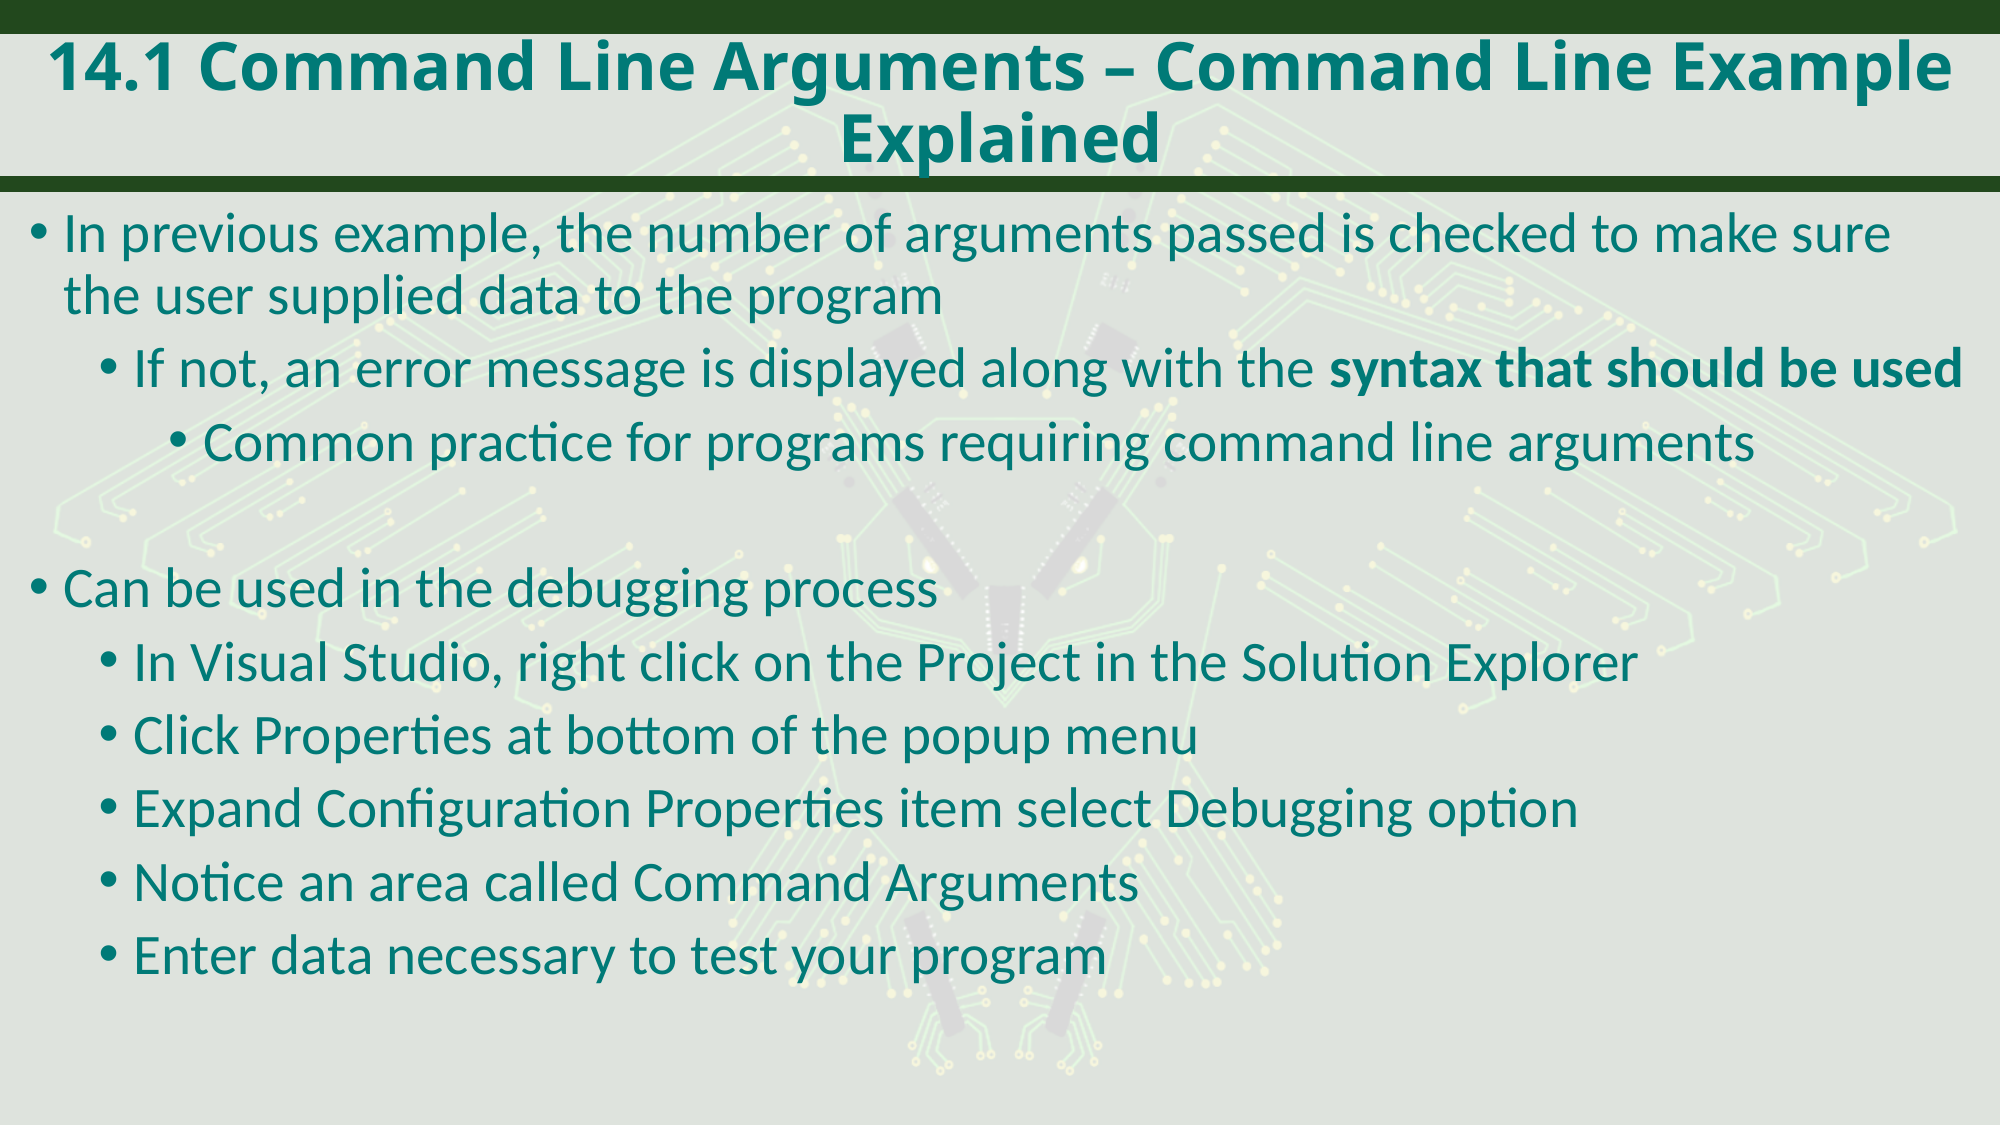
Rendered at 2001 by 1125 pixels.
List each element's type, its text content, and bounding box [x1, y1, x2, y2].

list In previous example, the number of arguments passed is checked to make sure the user supplied data to the program If not, an error message is displayed along with the syntax that should be used Common practice for programs requiring command line arguments Can be used in the debugging process In Visual Studio, right click on the Project in the Solution Explorer Click Properties at bottom of the popup menu Expand Configuration Properties item select Debugging option Notice an area called Command Arguments Enter data necessary to test your program [13, 195, 1989, 1014]
title 14.1 Command Line Arguments – Command Line Example Explained [13, 36, 1989, 173]
